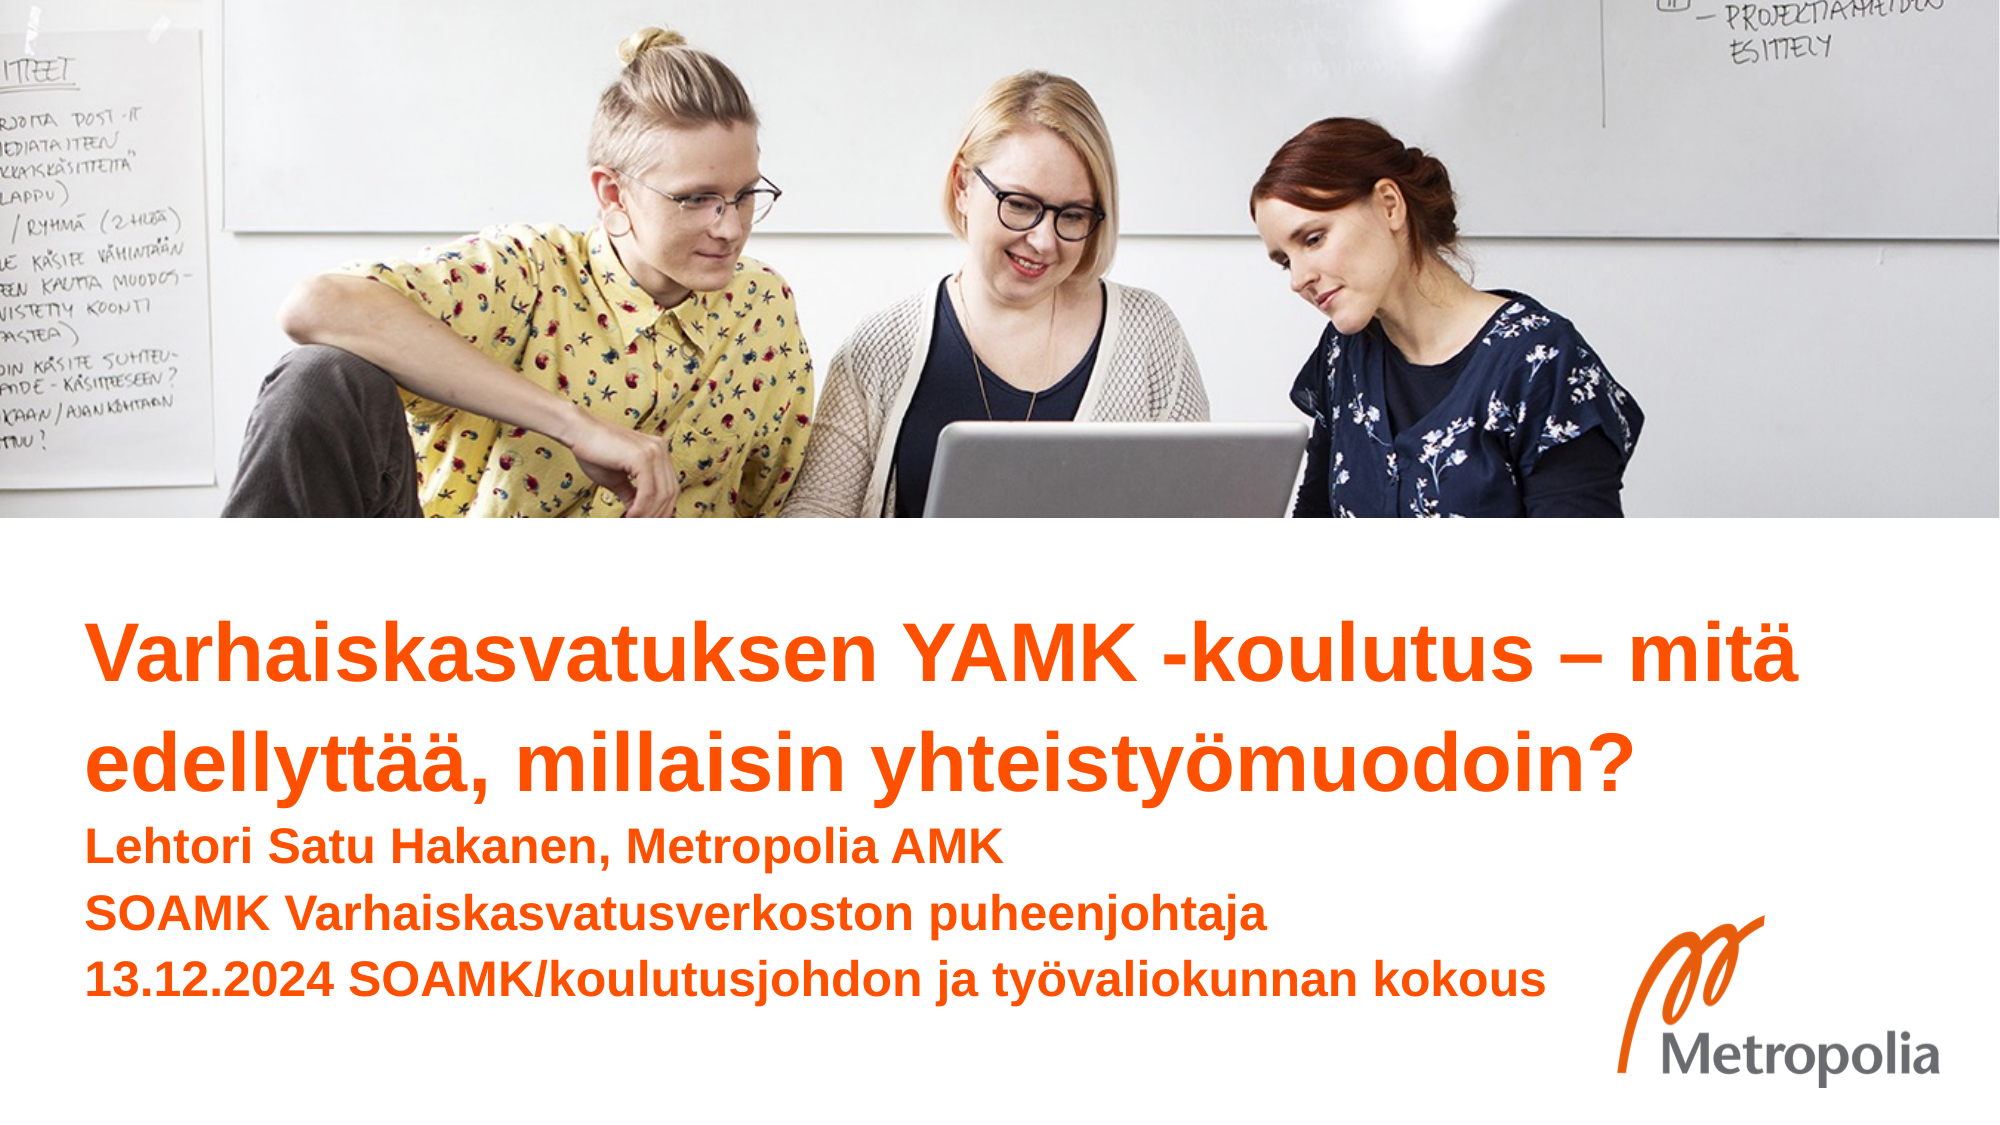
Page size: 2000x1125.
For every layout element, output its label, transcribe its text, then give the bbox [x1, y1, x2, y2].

title Varhaiskasvatuksen YAMK -koulutus – mitä edellyttää, millaisin yhteistyömuodoin? Lehtori Satu Hakanen, Metropolia AMK SOAMK Varhaiskasvatusverkoston puheenjohtaja 13.12.2024 SOAMK/koulutusjohdon ja työvaliokunnan kokous [69, 580, 1914, 819]
picture [1617, 915, 1940, 1088]
picture [0, 0, 2000, 518]
